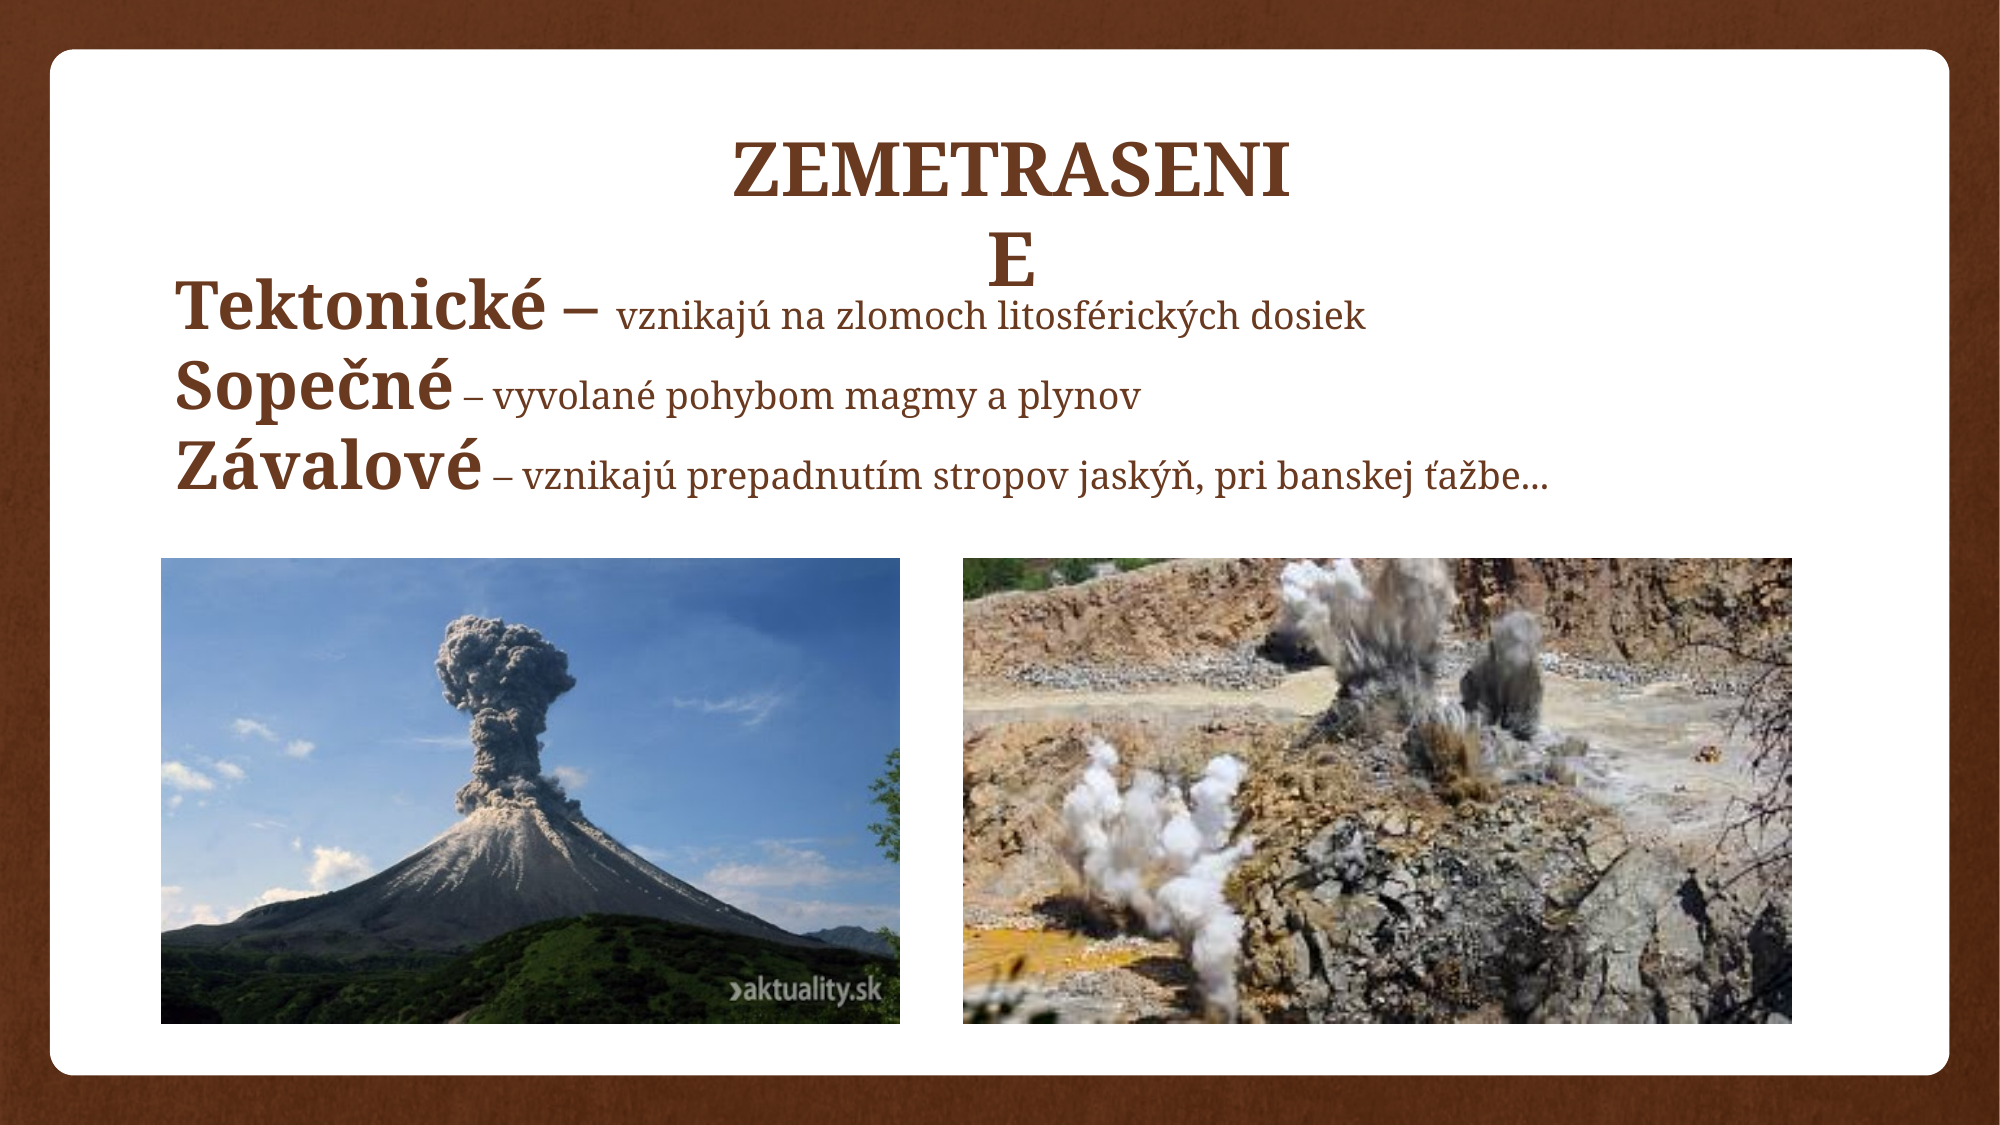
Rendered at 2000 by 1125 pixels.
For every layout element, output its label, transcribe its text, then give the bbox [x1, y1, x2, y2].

text_box Tektonické – vznikajú na zlomoch litosférických dosiek Sopečné – vyvolané pohybom magmy a plynov Závalové – vznikajú prepadnutím stropov jaskýň, pri banskej ťažbe... [161, 255, 1768, 555]
text_box ZEMETRASENIE [692, 113, 1331, 255]
picture [160, 558, 900, 1024]
picture [963, 558, 1792, 1024]
